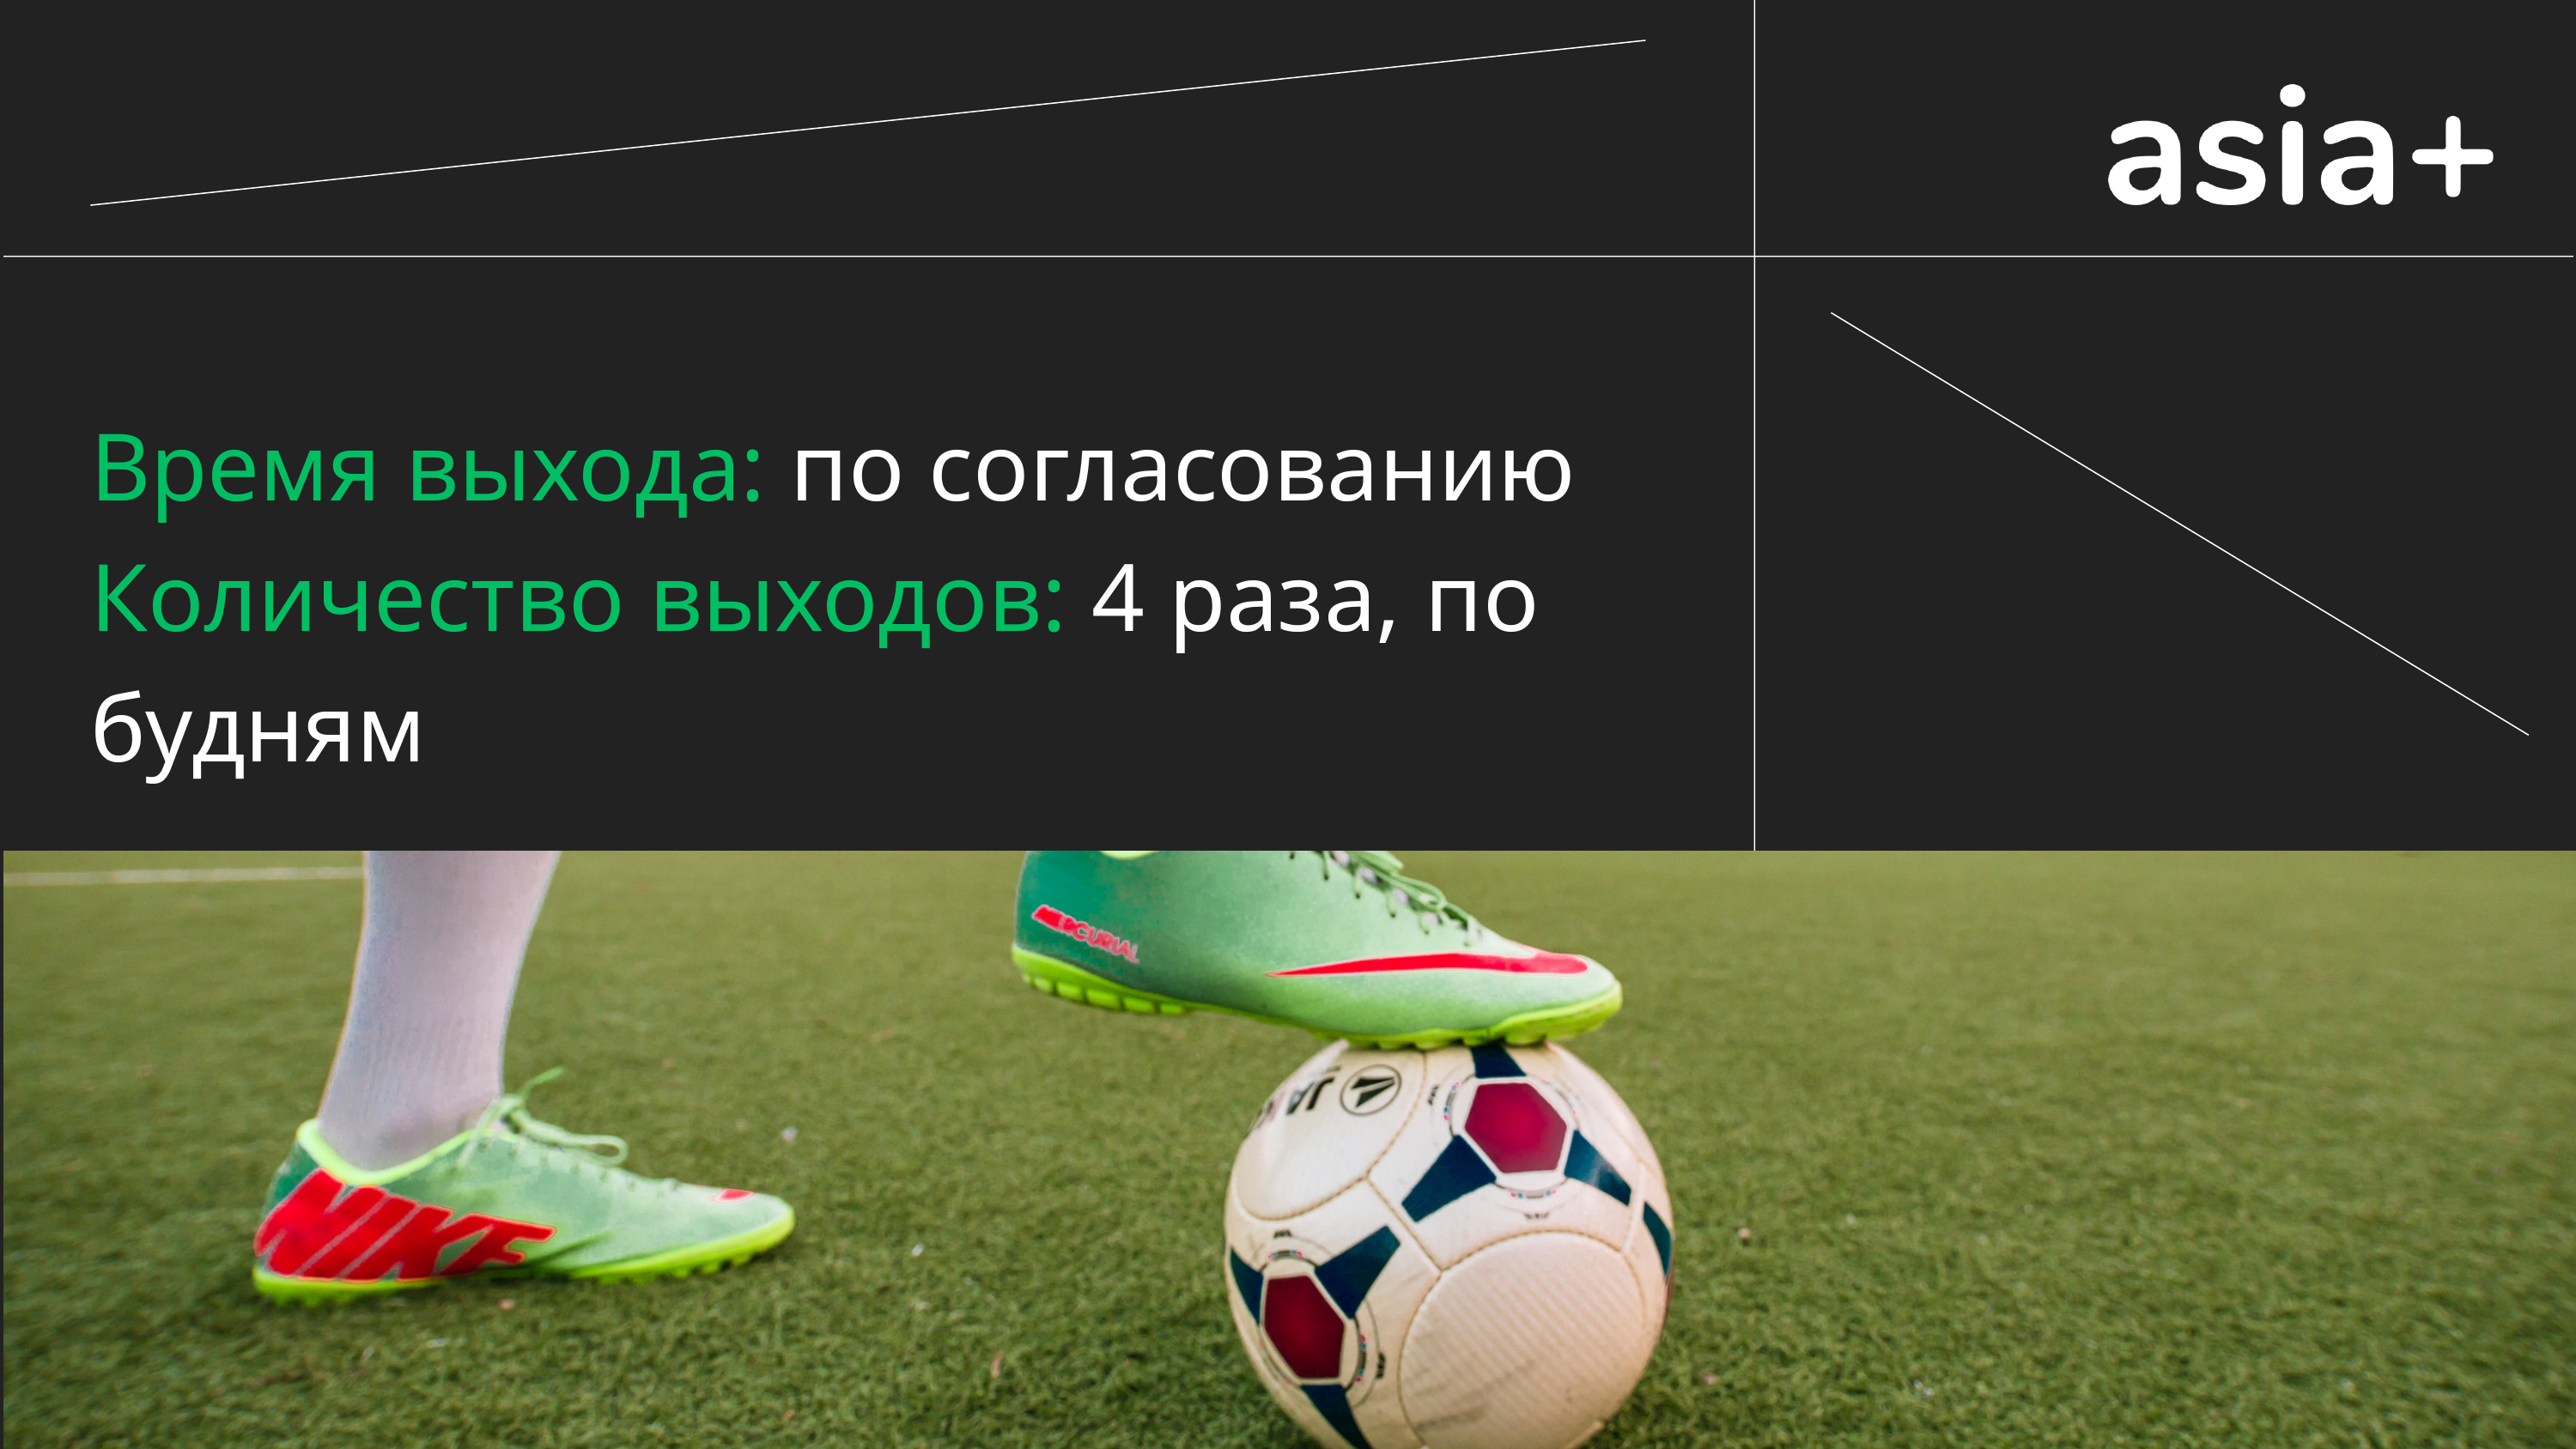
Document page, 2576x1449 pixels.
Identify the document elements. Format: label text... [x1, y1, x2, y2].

text_box [2108, 84, 2494, 206]
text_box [3, 851, 2576, 1449]
text_box Время выхода: по согласованию Количество выходов: 4 раза, по будням [90, 389, 1646, 780]
